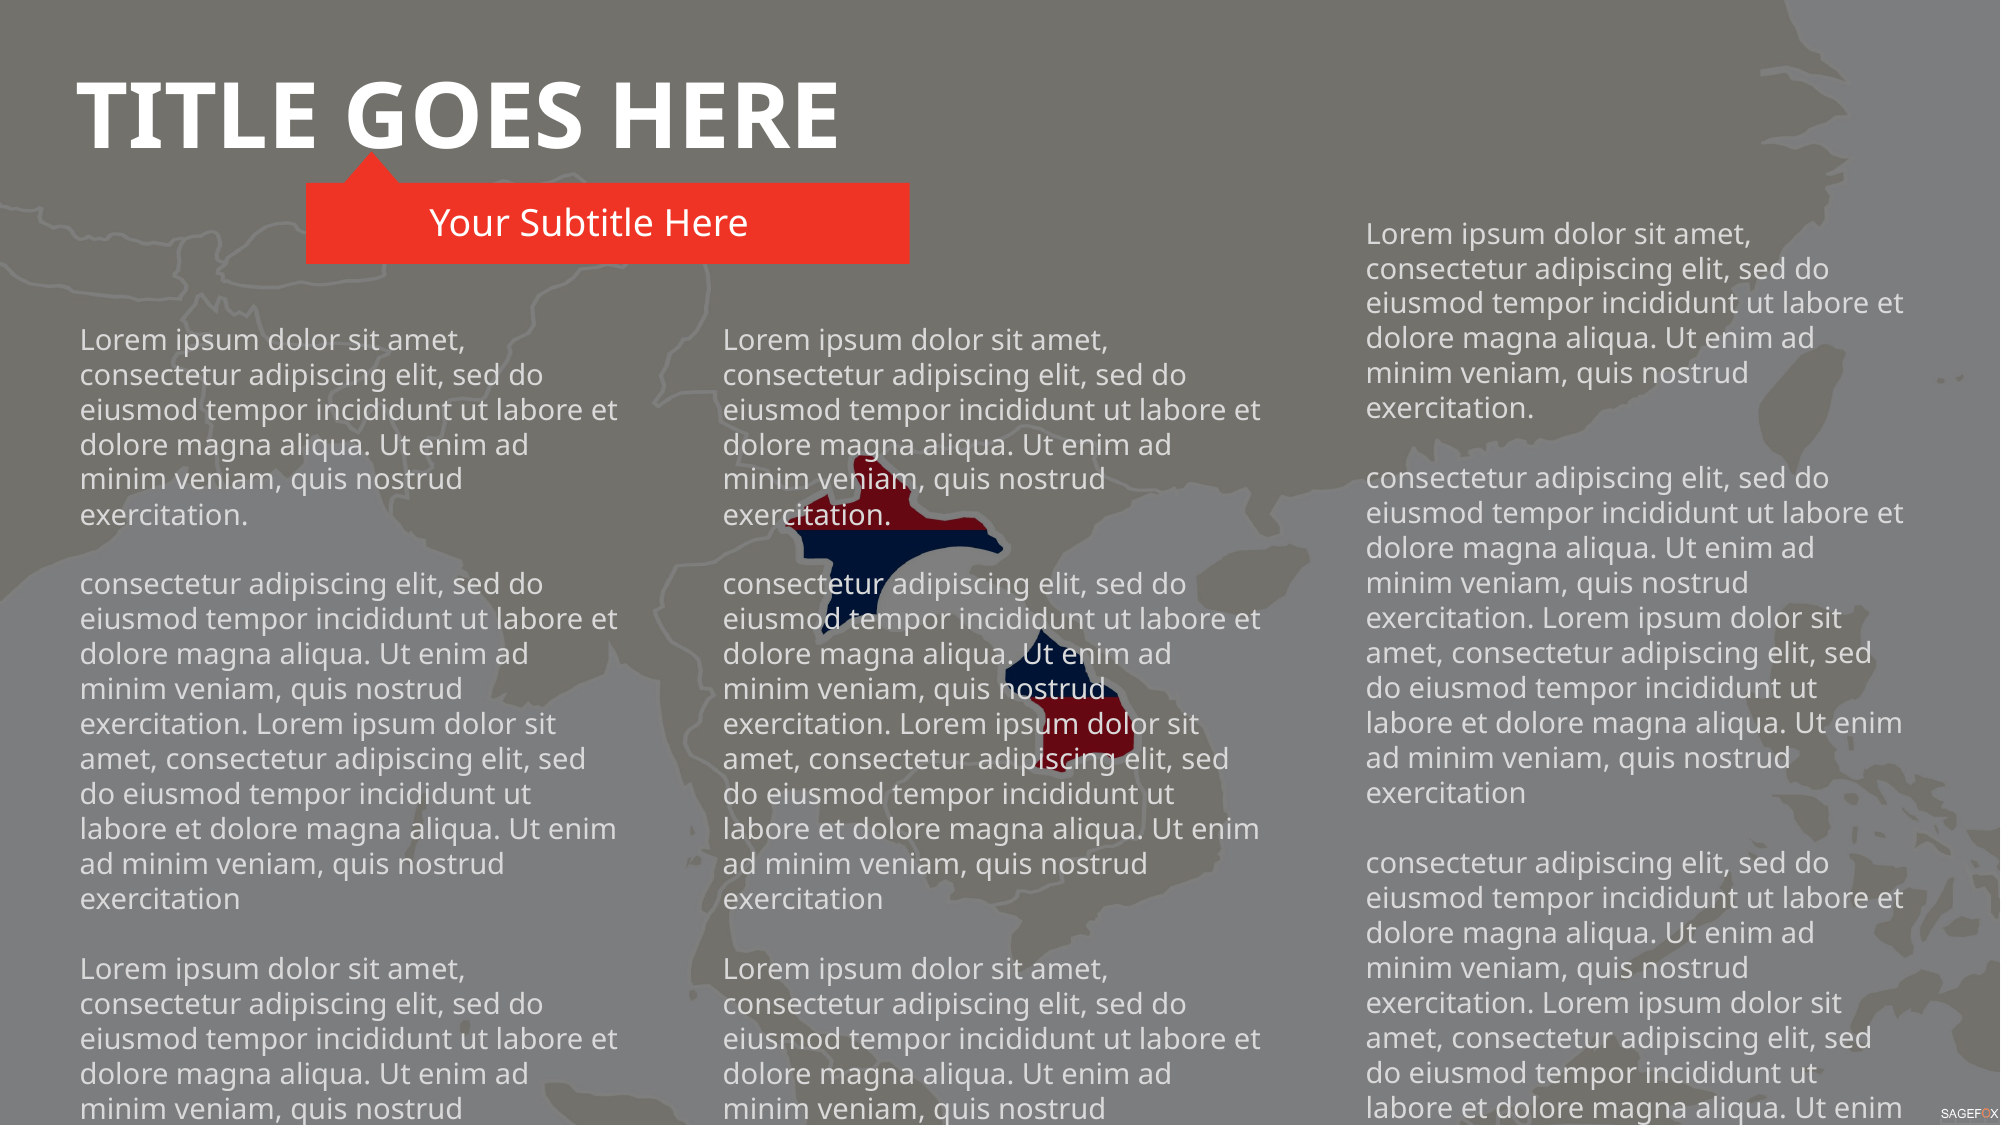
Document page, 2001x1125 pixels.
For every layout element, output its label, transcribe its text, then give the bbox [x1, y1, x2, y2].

text_box TITLE GOES HERE [60, 49, 965, 175]
text_box Lorem ipsum dolor sit amet, consectetur adipiscing elit, sed do eiusmod tempor incididunt ut labore et dolore magna aliqua. Ut enim ad minim veniam, quis nostrud exercitation. consectetur adipiscing elit, sed do eiusmod tempor incididunt ut labore et dolore magna aliqua. Ut enim ad minim veniam, quis nostrud exercitation. Lorem ipsum dolor sit amet, consectetur adipiscing elit, sed do eiusmod tempor incididunt ut labore et dolore magna aliqua. Ut enim ad minim veniam, quis nostrud exercitation Lorem ipsum dolor sit amet, consectetur adipiscing elit, sed do eiusmod tempor incididunt ut labore et dolore magna aliqua. Ut enim ad minim veniam, quis nostrud exercitation. [64, 313, 635, 1125]
picture [0, 0, 2001, 1125]
text_box Lorem ipsum dolor sit amet, consectetur adipiscing elit, sed do eiusmod tempor incididunt ut labore et dolore magna aliqua. Ut enim ad minim veniam, quis nostrud exercitation. consectetur adipiscing elit, sed do eiusmod tempor incididunt ut labore et dolore magna aliqua. Ut enim ad minim veniam, quis nostrud exercitation. Lorem ipsum dolor sit amet, consectetur adipiscing elit, sed do eiusmod tempor incididunt ut labore et dolore magna aliqua. Ut enim ad minim veniam, quis nostrud exercitation consectetur adipiscing elit, sed do eiusmod tempor incididunt ut labore et dolore magna aliqua. Ut enim ad minim veniam, quis nostrud exercitation. Lorem ipsum dolor sit amet, consectetur adipiscing elit, sed do eiusmod tempor incididunt ut labore et dolore magna aliqua. Ut enim ad minim veniam, quis nostrud exercitation [1350, 207, 1921, 1125]
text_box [306, 151, 910, 264]
text_box Lorem ipsum dolor sit amet, consectetur adipiscing elit, sed do eiusmod tempor incididunt ut labore et dolore magna aliqua. Ut enim ad minim veniam, quis nostrud exercitation. consectetur adipiscing elit, sed do eiusmod tempor incididunt ut labore et dolore magna aliqua. Ut enim ad minim veniam, quis nostrud exercitation. Lorem ipsum dolor sit amet, consectetur adipiscing elit, sed do eiusmod tempor incididunt ut labore et dolore magna aliqua. Ut enim ad minim veniam, quis nostrud exercitation Lorem ipsum dolor sit amet, consectetur adipiscing elit, sed do eiusmod tempor incididunt ut labore et dolore magna aliqua. Ut enim ad minim veniam, quis nostrud exercitation [707, 313, 1278, 1125]
